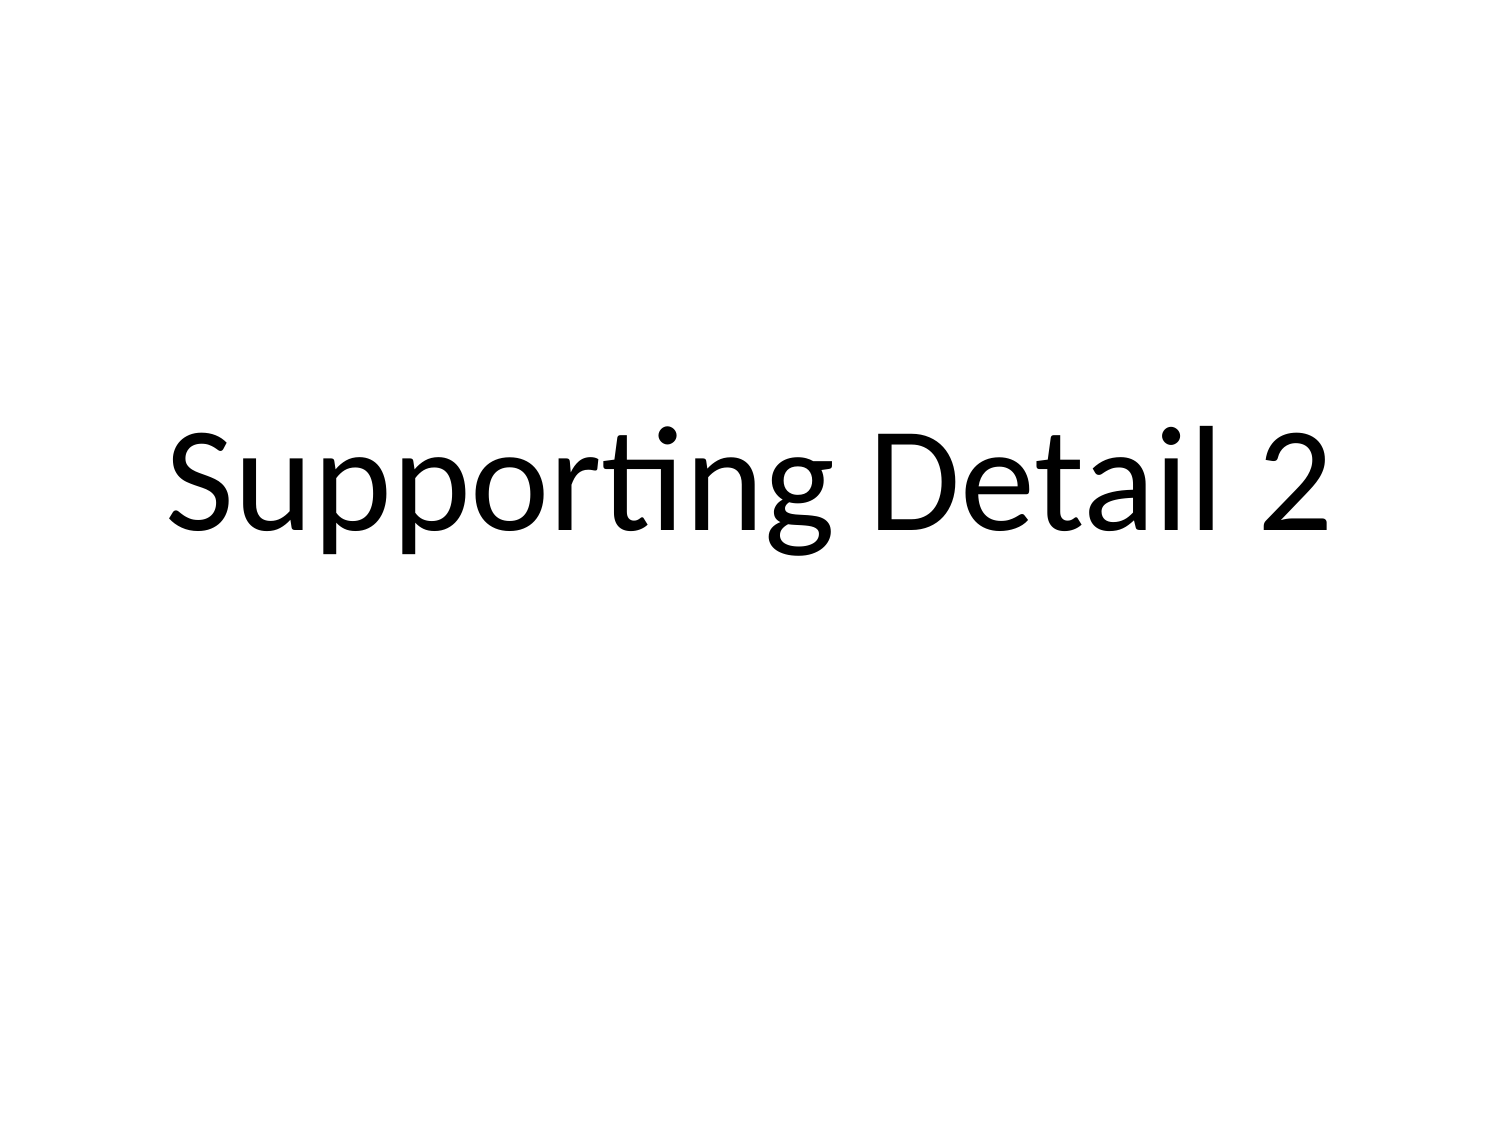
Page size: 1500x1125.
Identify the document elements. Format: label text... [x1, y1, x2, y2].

title Supporting Detail 2 [112, 349, 1388, 591]
